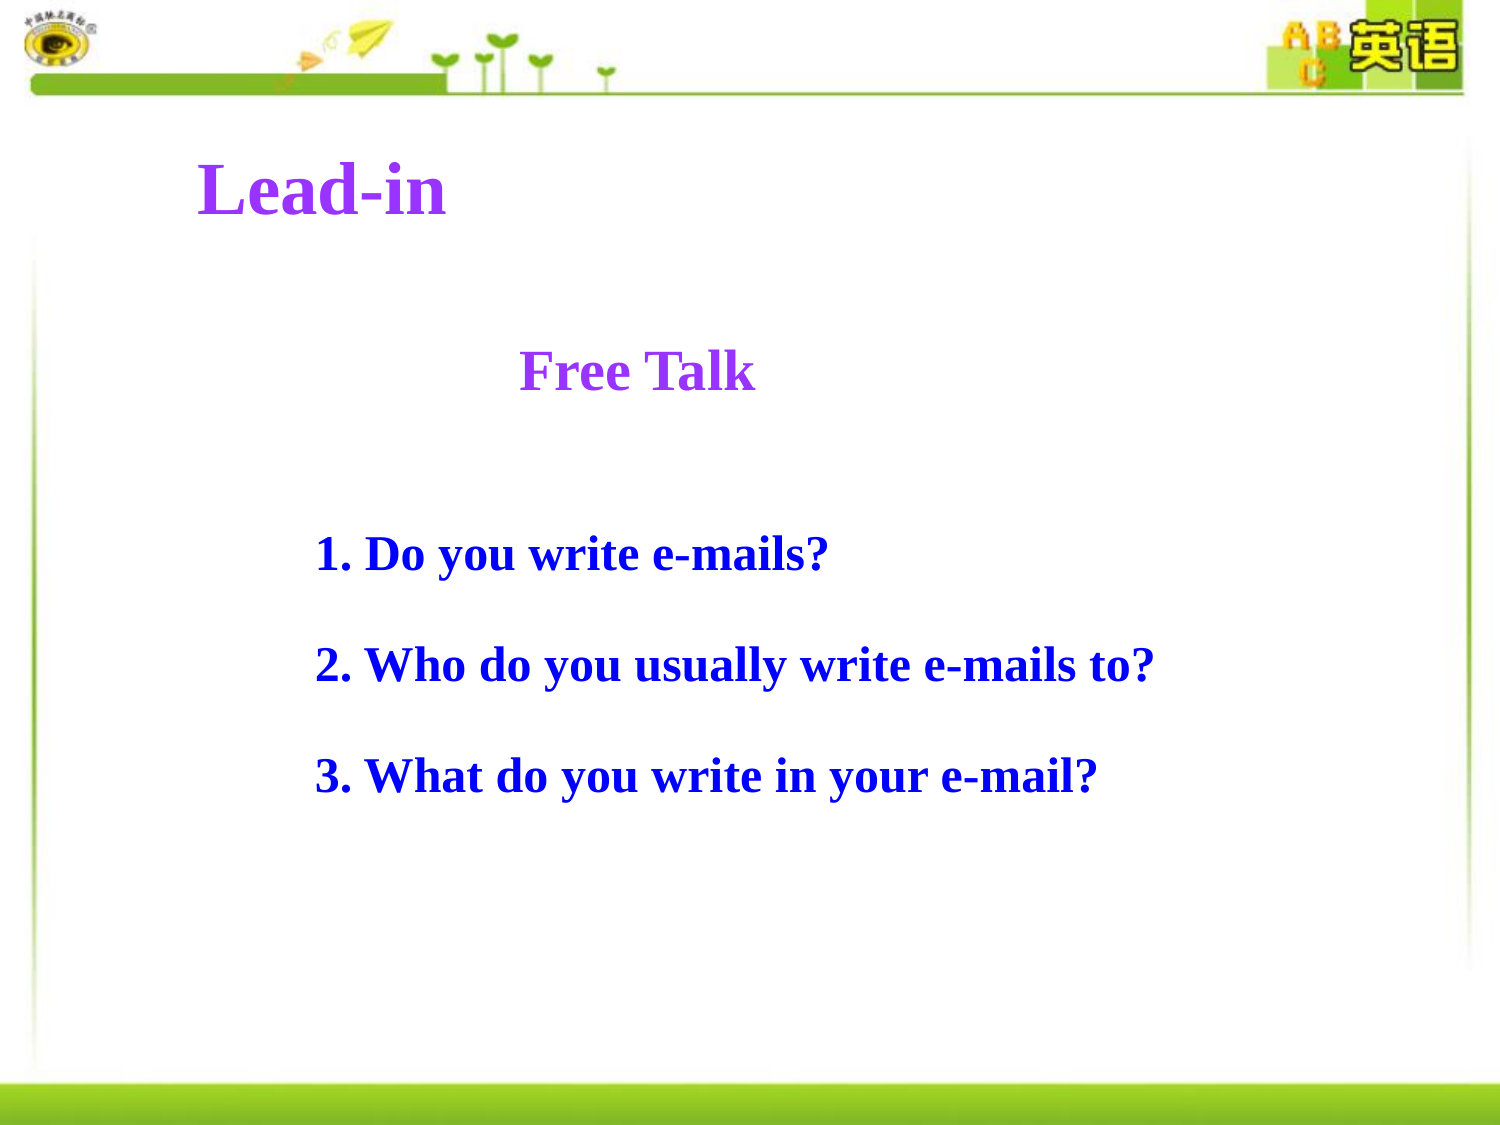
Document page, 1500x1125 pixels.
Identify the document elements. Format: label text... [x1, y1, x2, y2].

text_box 1. Do you write e-mails? 2. Who do you usually write e-mails to? 3. What do you write in your e-mail? [237, 462, 1325, 888]
picture [0, 0, 1500, 1125]
text_box Lead-in [182, 132, 463, 237]
text_box Free Talk [504, 324, 771, 410]
